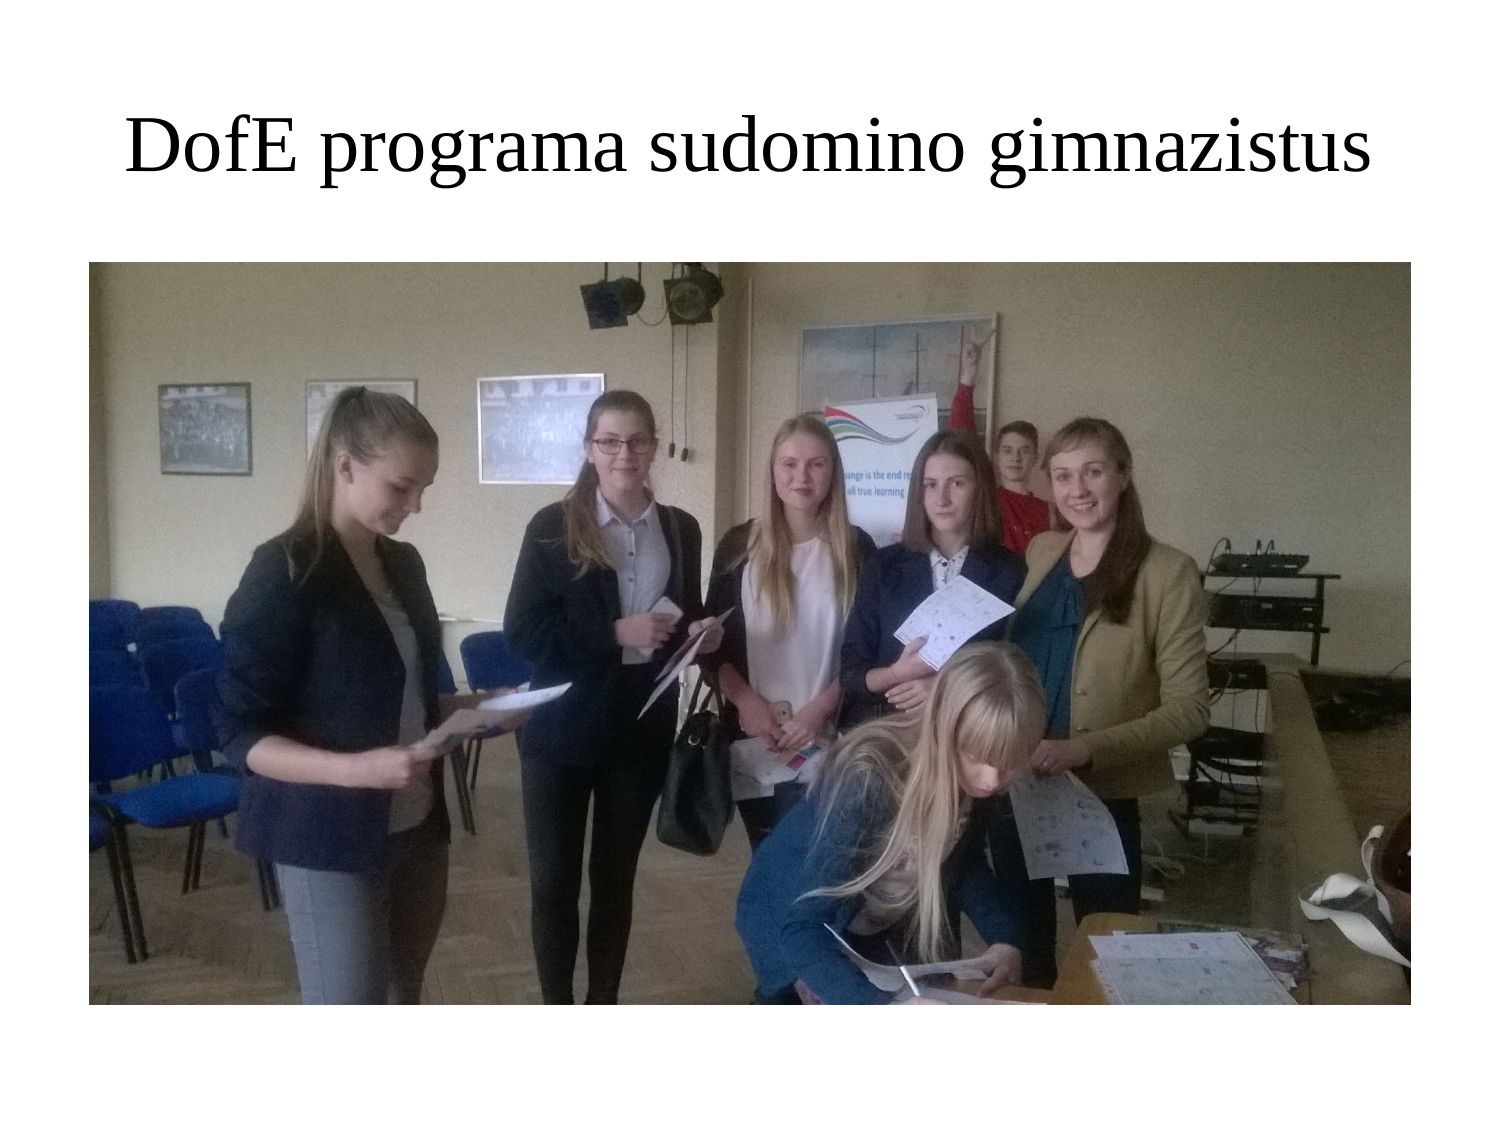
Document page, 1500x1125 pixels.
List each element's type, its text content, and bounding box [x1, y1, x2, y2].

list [88, 262, 1412, 1006]
title DofE programa sudomino gimnazistus [75, 45, 1425, 233]
